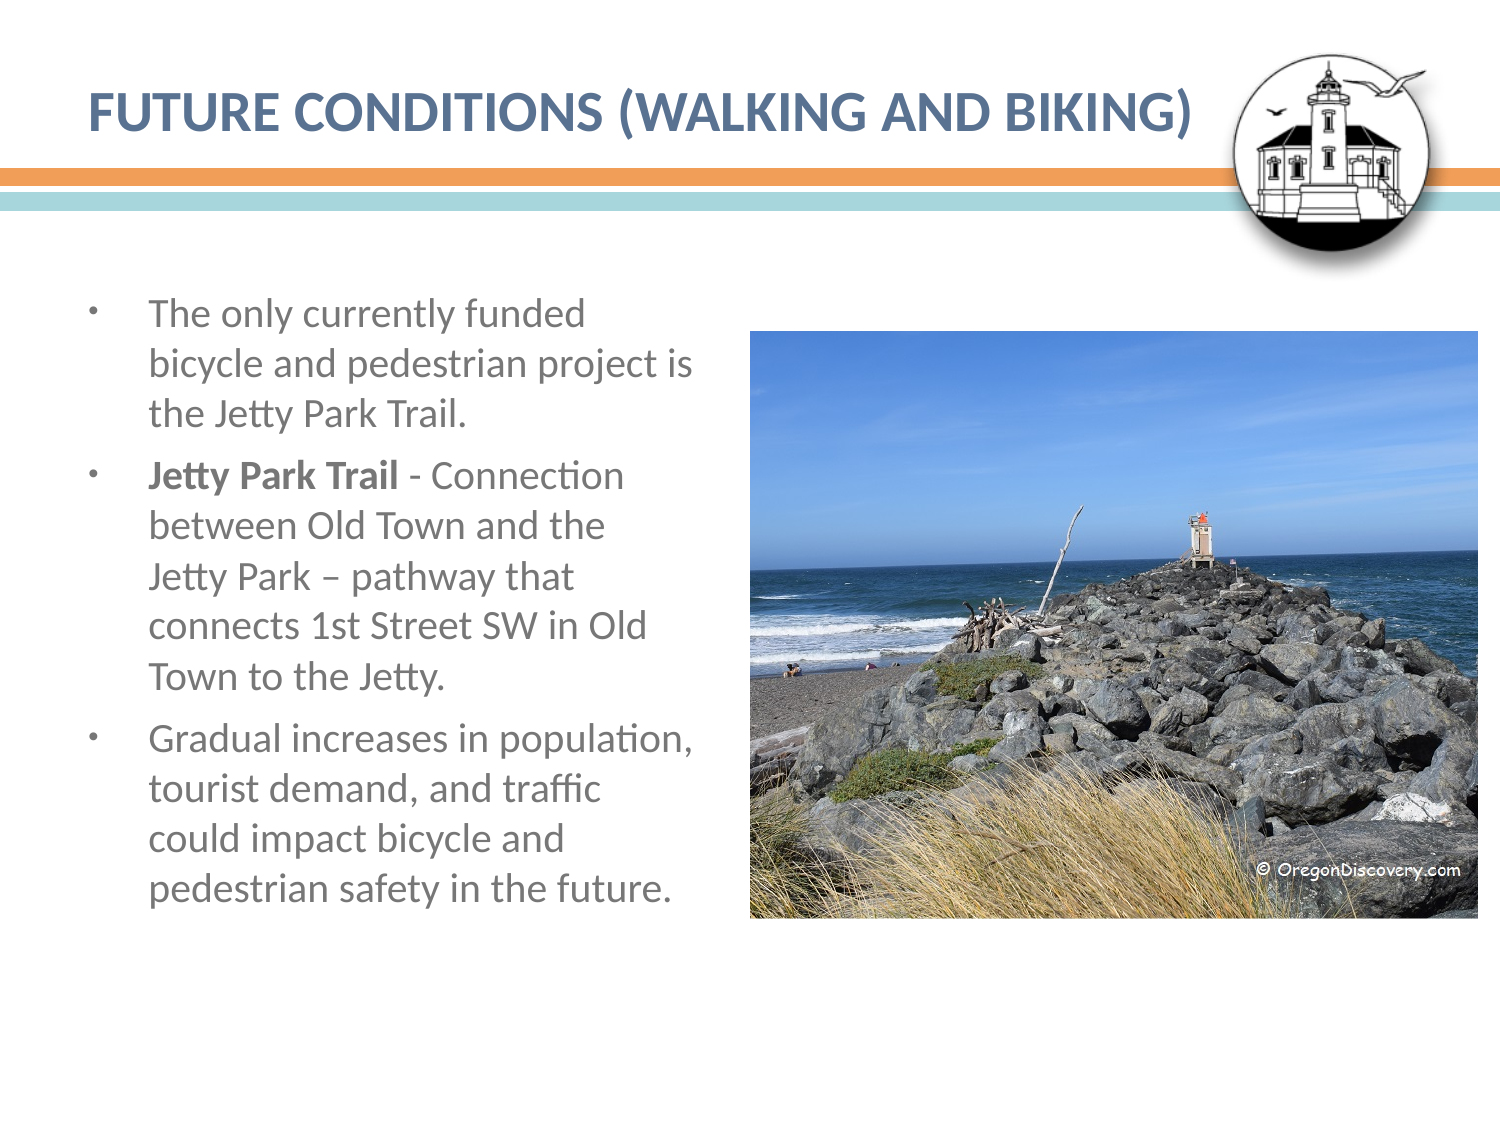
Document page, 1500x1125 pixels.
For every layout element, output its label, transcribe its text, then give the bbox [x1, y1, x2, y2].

text_box The only currently funded bicycle and pedestrian project is the Jetty Park Trail. Jetty Park Trail - Connection between Old Town and the Jetty Park – pathway that connects 1st Street SW in Old Town to the Jetty. Gradual increases in population, tourist demand, and traffic could impact bicycle and pedestrian safety in the future. [88, 285, 694, 1009]
title Future Conditions (Walking and Biking) [88, 51, 1314, 165]
picture [749, 331, 1478, 919]
picture [1186, 27, 1500, 300]
